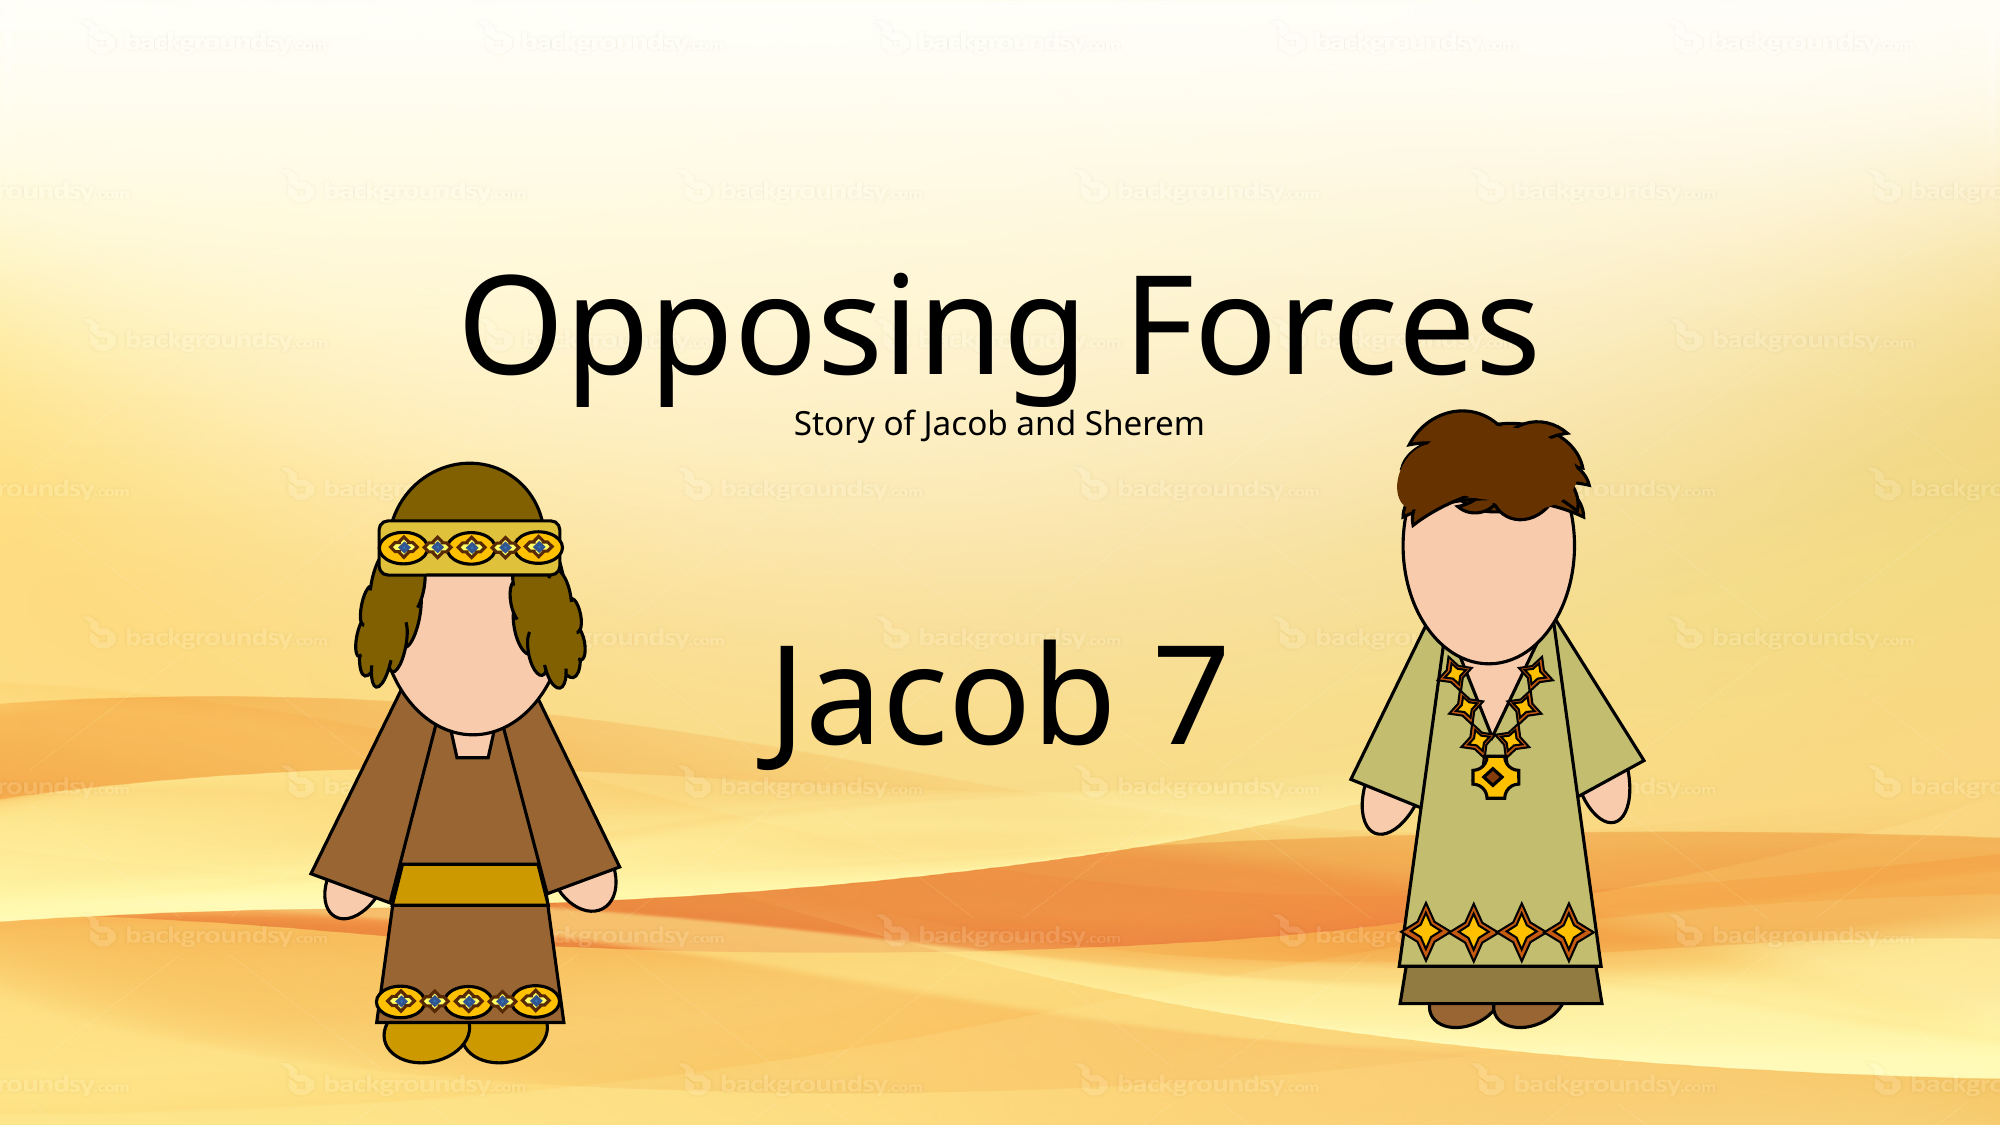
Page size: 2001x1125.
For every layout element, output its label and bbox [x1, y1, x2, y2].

text_box [1366, 407, 1628, 1026]
picture [0, 0, 2000, 1125]
text_box [329, 461, 614, 1063]
